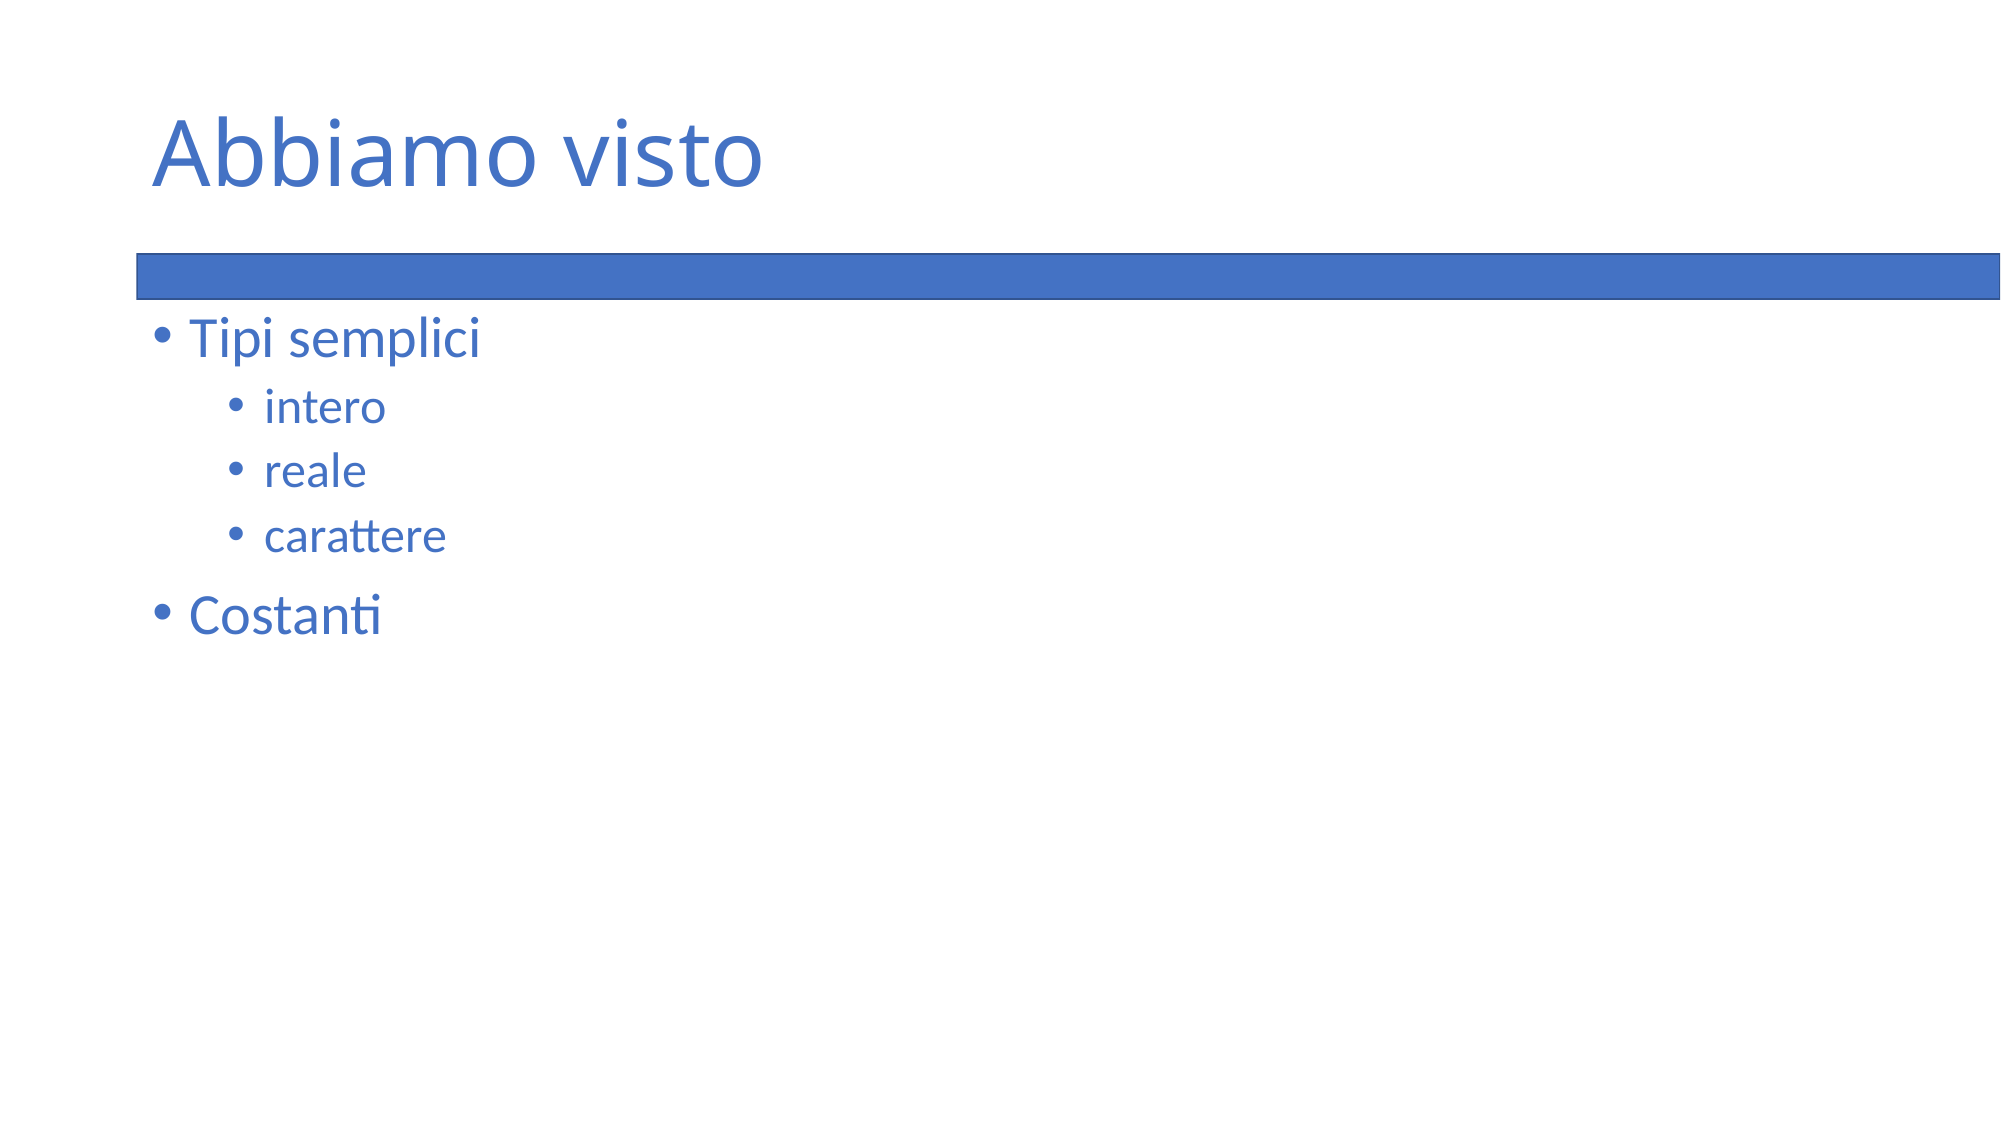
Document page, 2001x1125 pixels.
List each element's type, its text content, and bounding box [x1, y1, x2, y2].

list Tipi semplici intero reale carattere Costanti [137, 299, 1863, 1014]
title Abbiamo visto [137, 59, 1863, 255]
